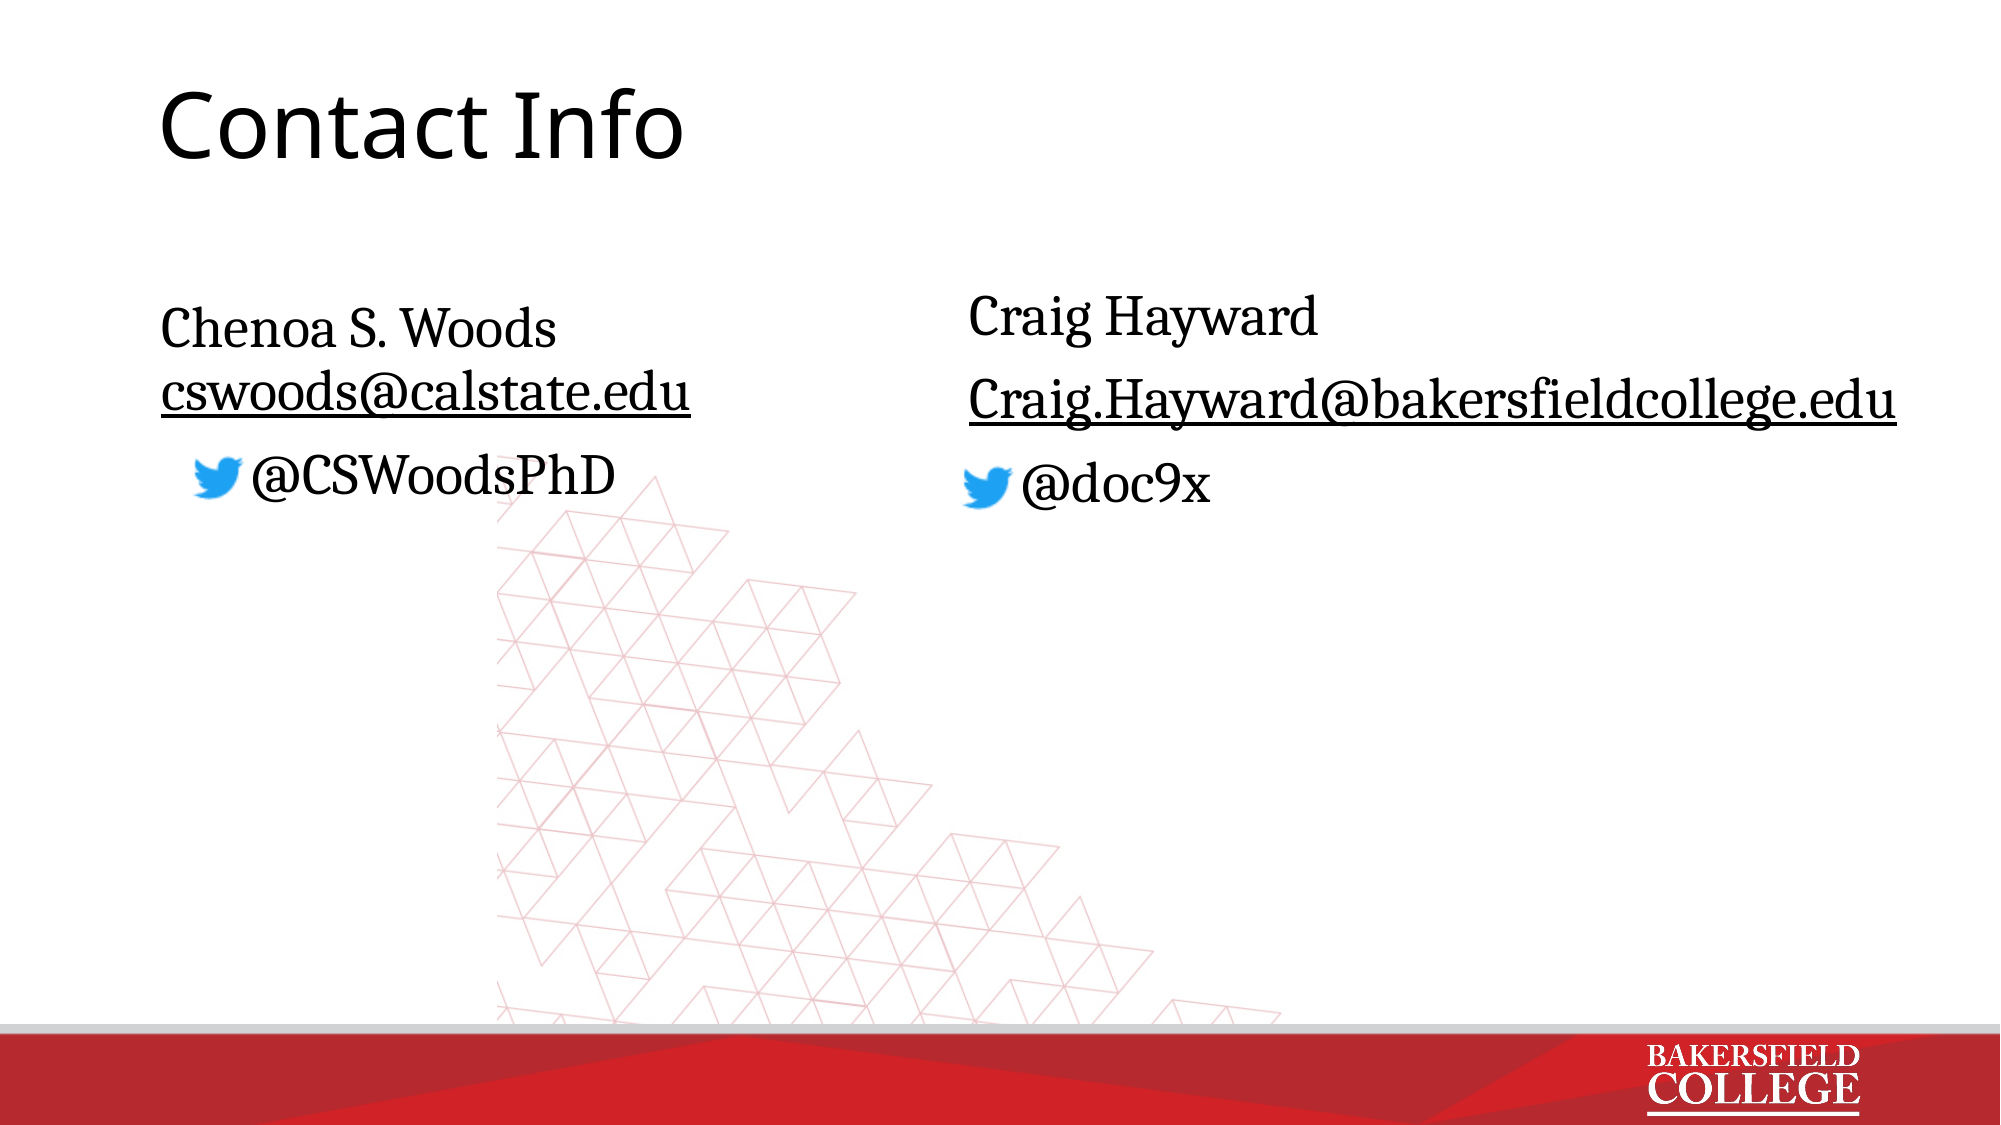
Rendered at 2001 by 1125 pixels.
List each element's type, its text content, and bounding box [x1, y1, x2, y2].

picture [183, 444, 253, 511]
list Chenoa S. Woods cswoods@calstate.edu @CSWoodsPhD [141, 278, 992, 992]
picture [952, 454, 1023, 521]
text_box [1054, 817, 1813, 960]
picture [0, 1024, 2000, 1125]
list Craig Hayward Craig.Hayward@bakersfieldcollege.edu @doc9x [945, 277, 1981, 903]
title Contact Info [137, 59, 1863, 278]
